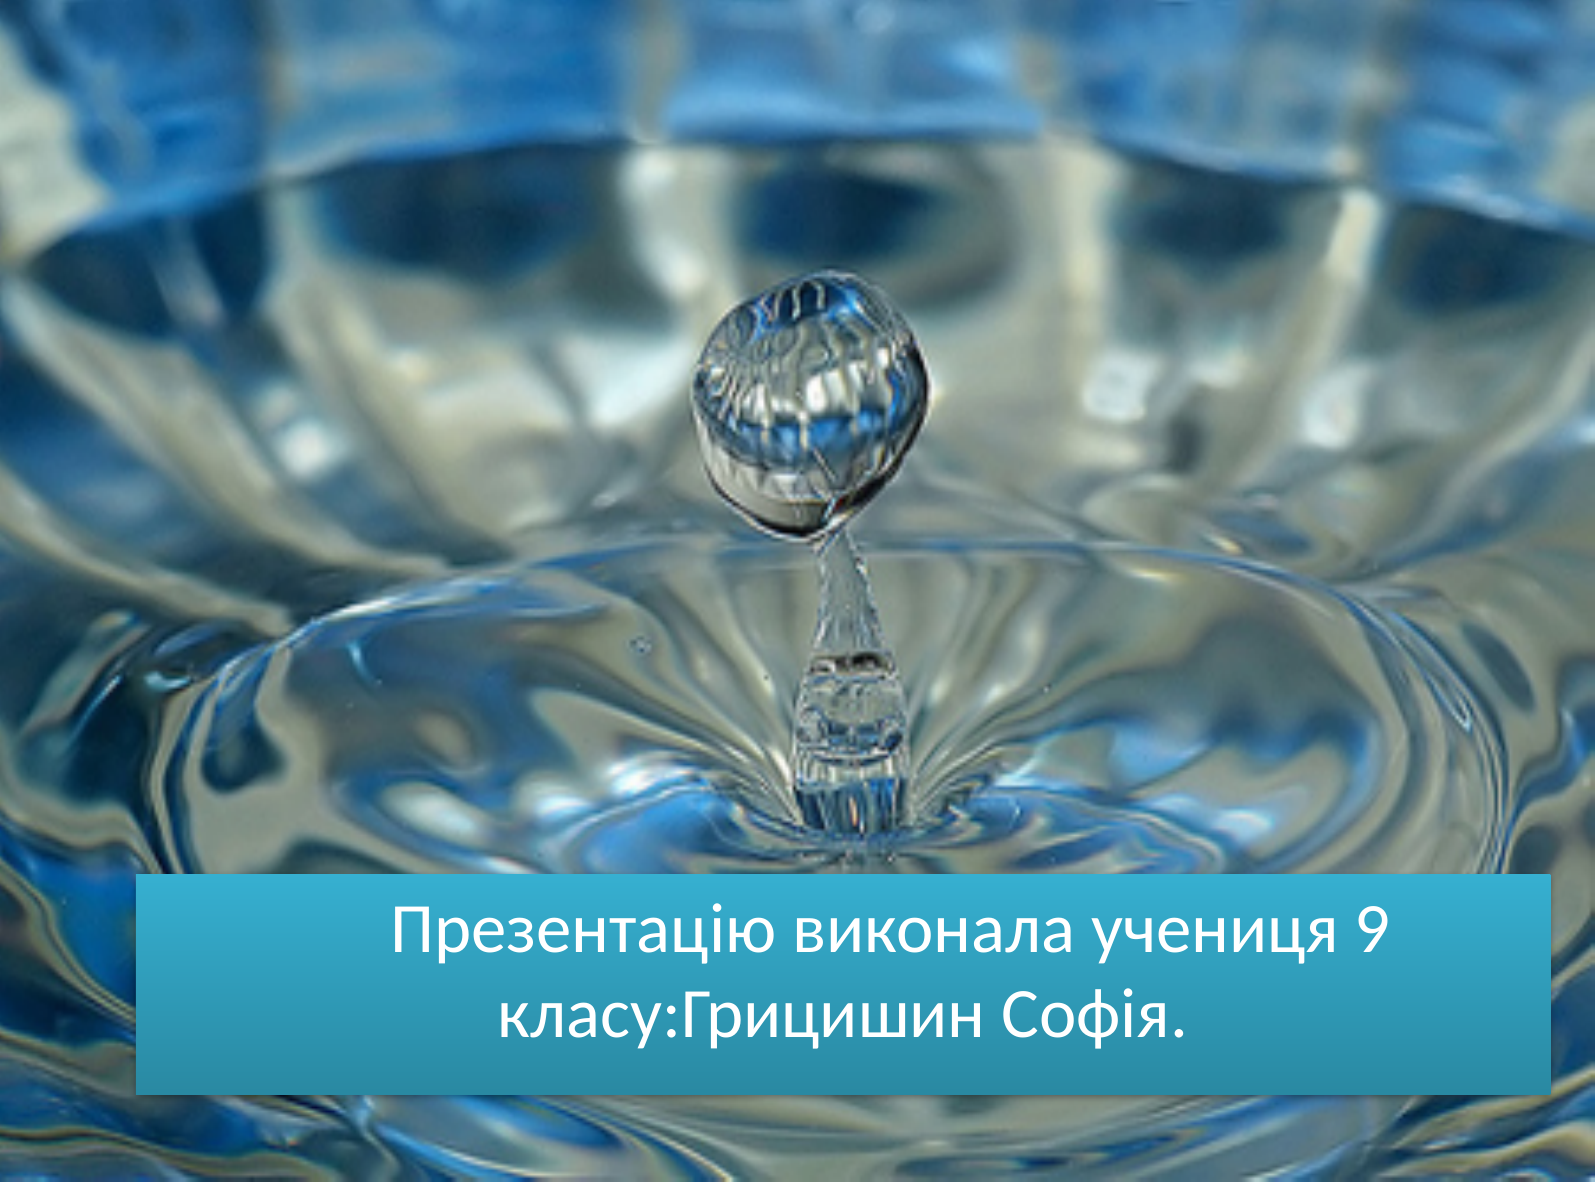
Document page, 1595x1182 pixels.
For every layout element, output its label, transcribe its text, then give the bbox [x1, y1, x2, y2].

list Презентацію виконала учениця 9 класу:Грицишин Софія. [135, 874, 1551, 1095]
picture [0, 0, 1595, 1182]
